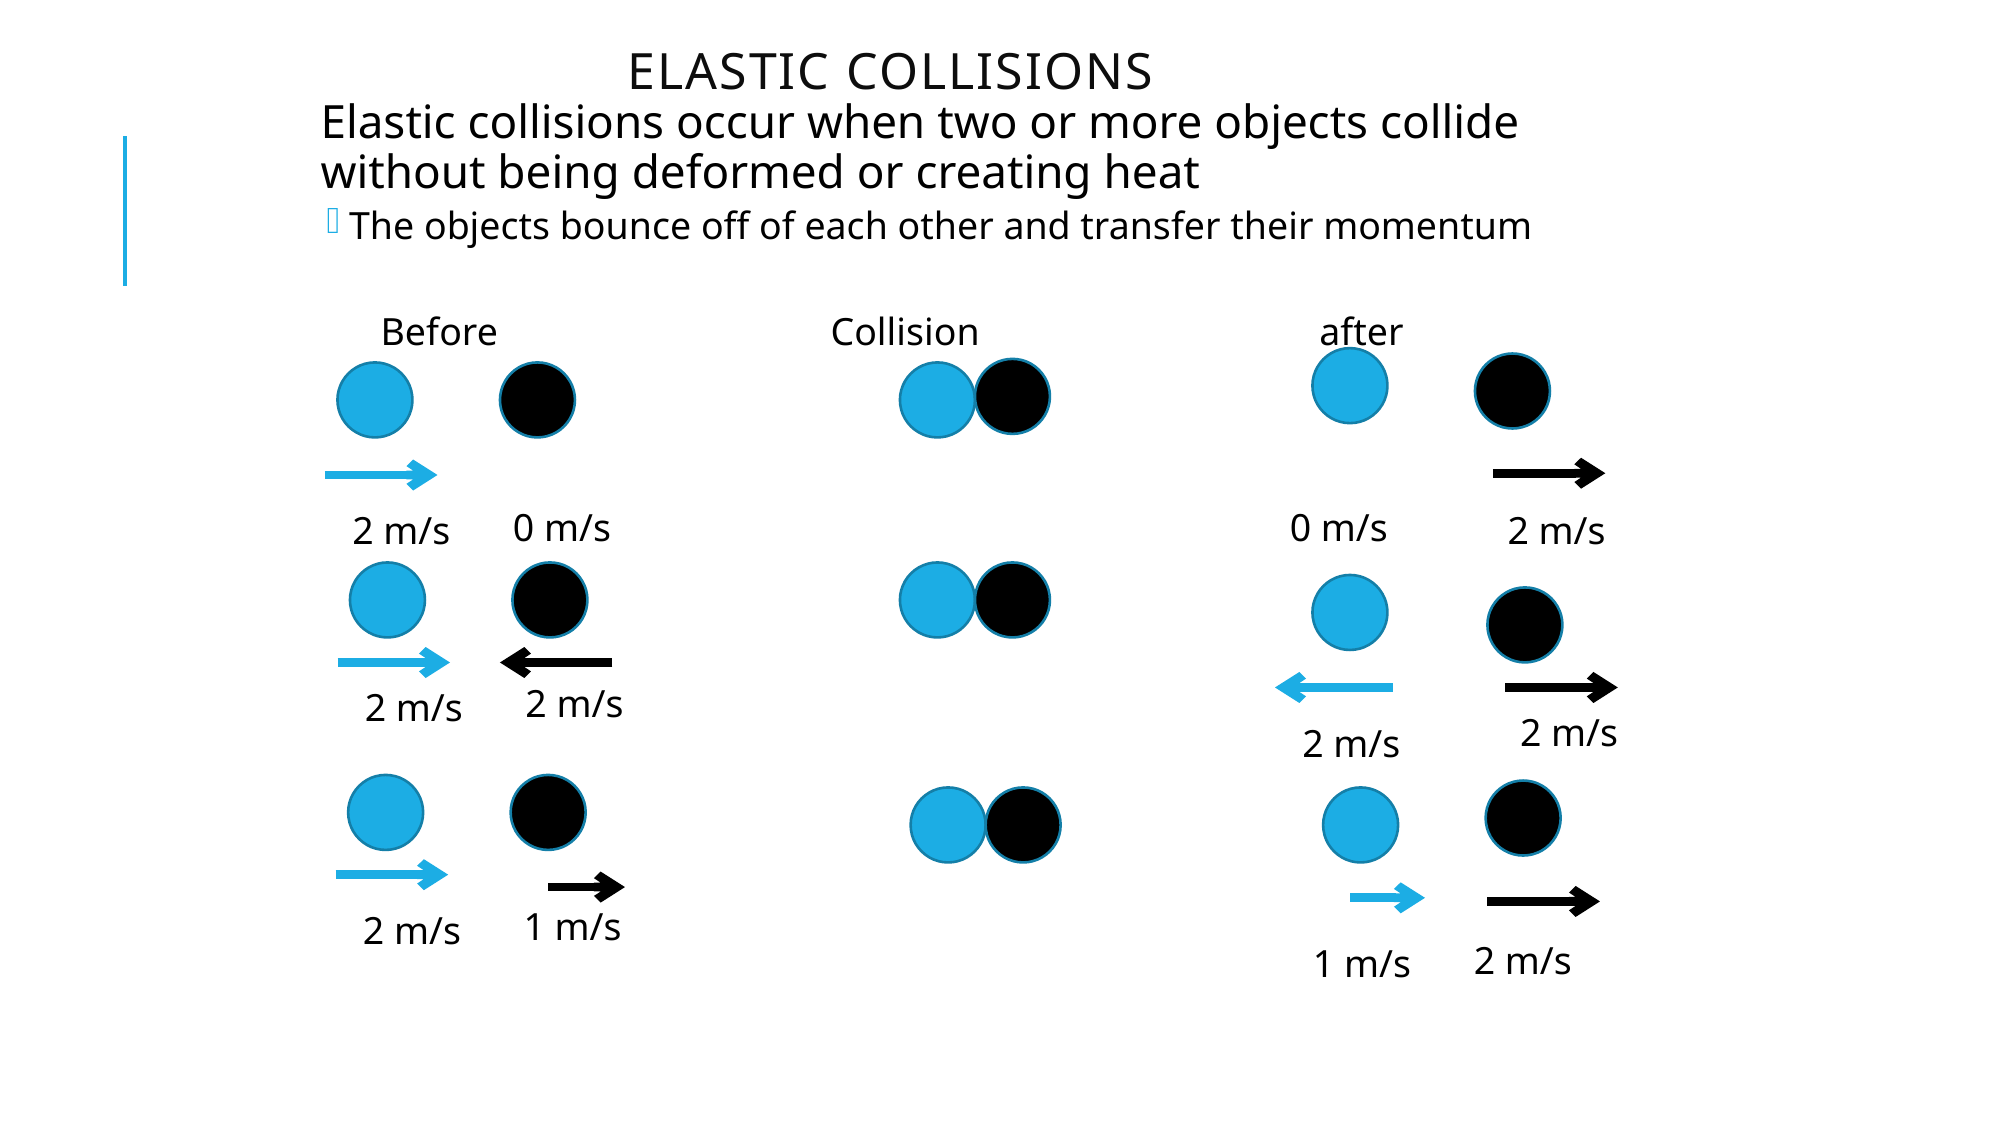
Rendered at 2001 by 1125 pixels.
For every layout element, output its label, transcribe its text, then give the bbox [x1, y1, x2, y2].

text_box 2 m/s [1505, 701, 1656, 762]
text_box [511, 561, 589, 639]
text_box [1311, 346, 1389, 425]
text_box 1 m/s [508, 895, 659, 956]
text_box [973, 357, 1052, 436]
text_box 0 m/s [498, 496, 649, 557]
text_box 2 m/s [348, 899, 499, 960]
text_box 0 m/s [1274, 496, 1425, 557]
text_box [1311, 573, 1389, 652]
text_box [336, 361, 414, 439]
text_box [973, 561, 1052, 639]
text_box 2 m/s [1458, 929, 1609, 990]
text_box [509, 773, 587, 852]
text_box [498, 361, 577, 439]
text_box [348, 561, 427, 639]
text_box [984, 786, 1062, 864]
text_box 2 m/s [510, 673, 661, 733]
text_box [1473, 352, 1552, 430]
text_box [1486, 586, 1564, 664]
text_box 2 m/s [1492, 499, 1643, 560]
text_box 1 m/s [1298, 933, 1449, 993]
text_box [909, 786, 985, 864]
text_box [898, 361, 975, 439]
text_box [346, 773, 425, 852]
text_box [1321, 786, 1400, 864]
text_box [1484, 779, 1562, 857]
list Elastic collisions occur when two or more objects collide without being deformed or creating heat The objects bounce off of each other and transfer their momentum Before Collision after [298, 92, 1674, 930]
text_box [898, 561, 975, 639]
text_box 2 m/s [337, 499, 488, 560]
text_box 2 m/s [349, 676, 500, 737]
title Elastic Collisions [612, 31, 1227, 92]
text_box 2 m/s [1287, 712, 1438, 773]
